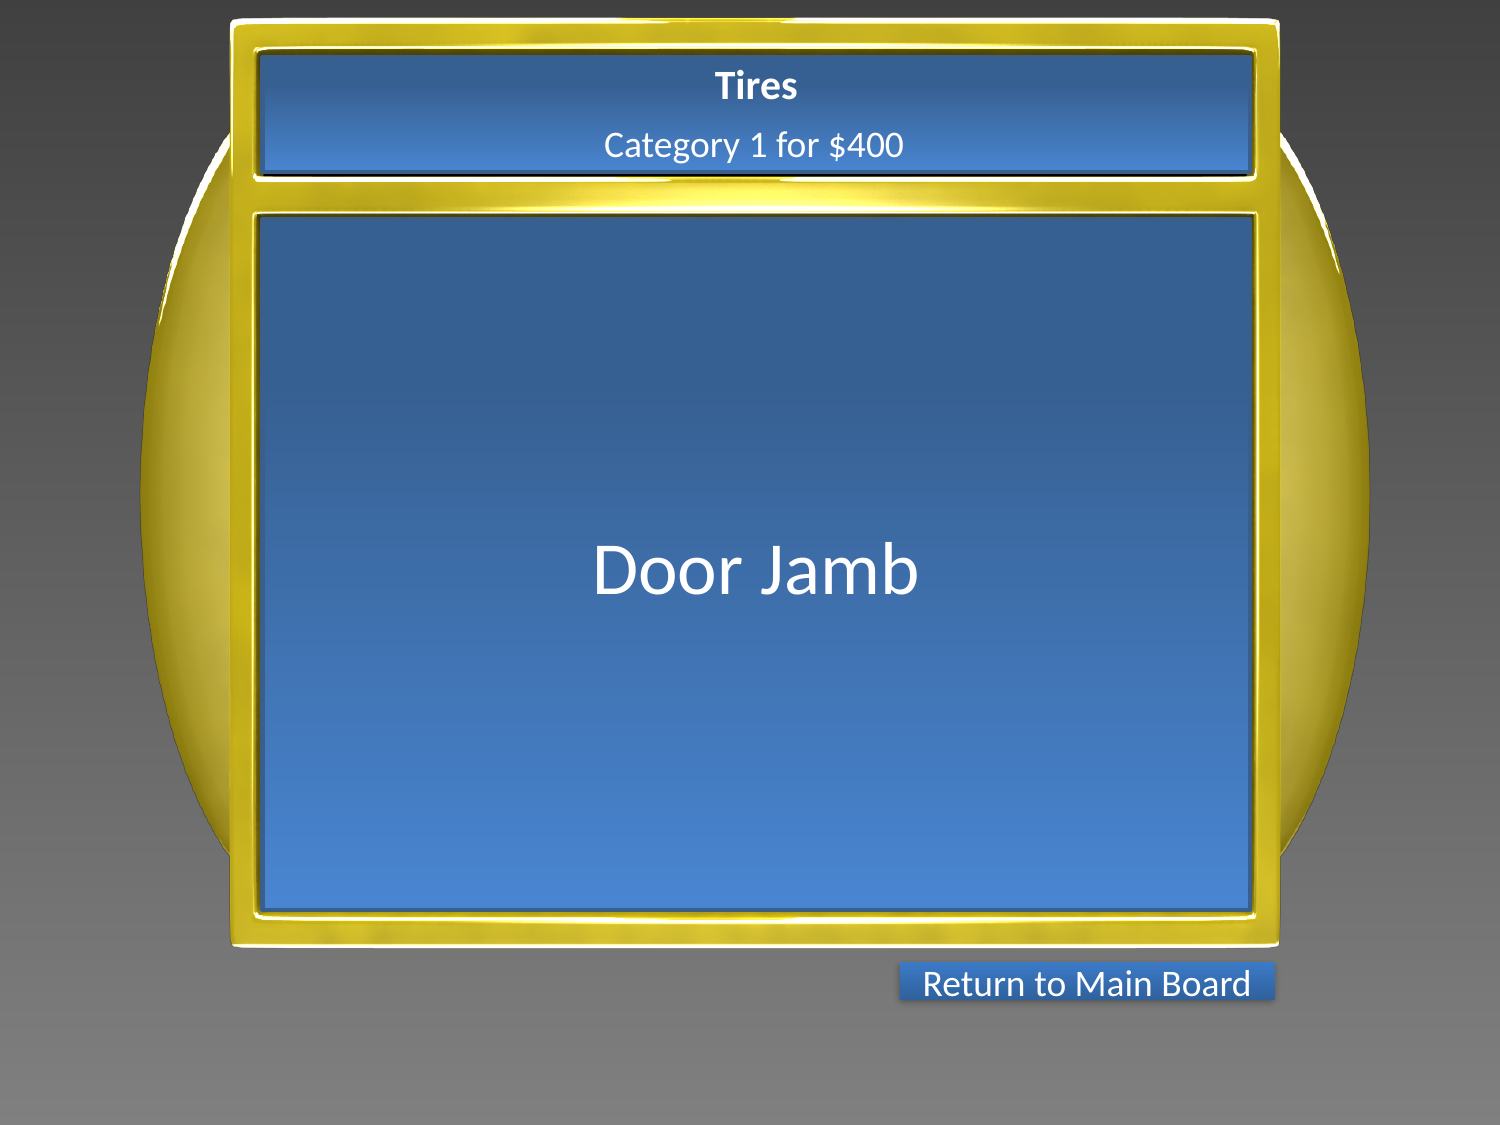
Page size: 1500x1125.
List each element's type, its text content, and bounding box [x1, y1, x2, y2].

text_box Door Jamb [260, 217, 1252, 912]
text_box Category 1 for $400 [589, 115, 928, 173]
text_box Return to Main Board [899, 962, 1275, 1000]
picture [125, 0, 1388, 1050]
text_box Tires [262, 50, 1250, 115]
